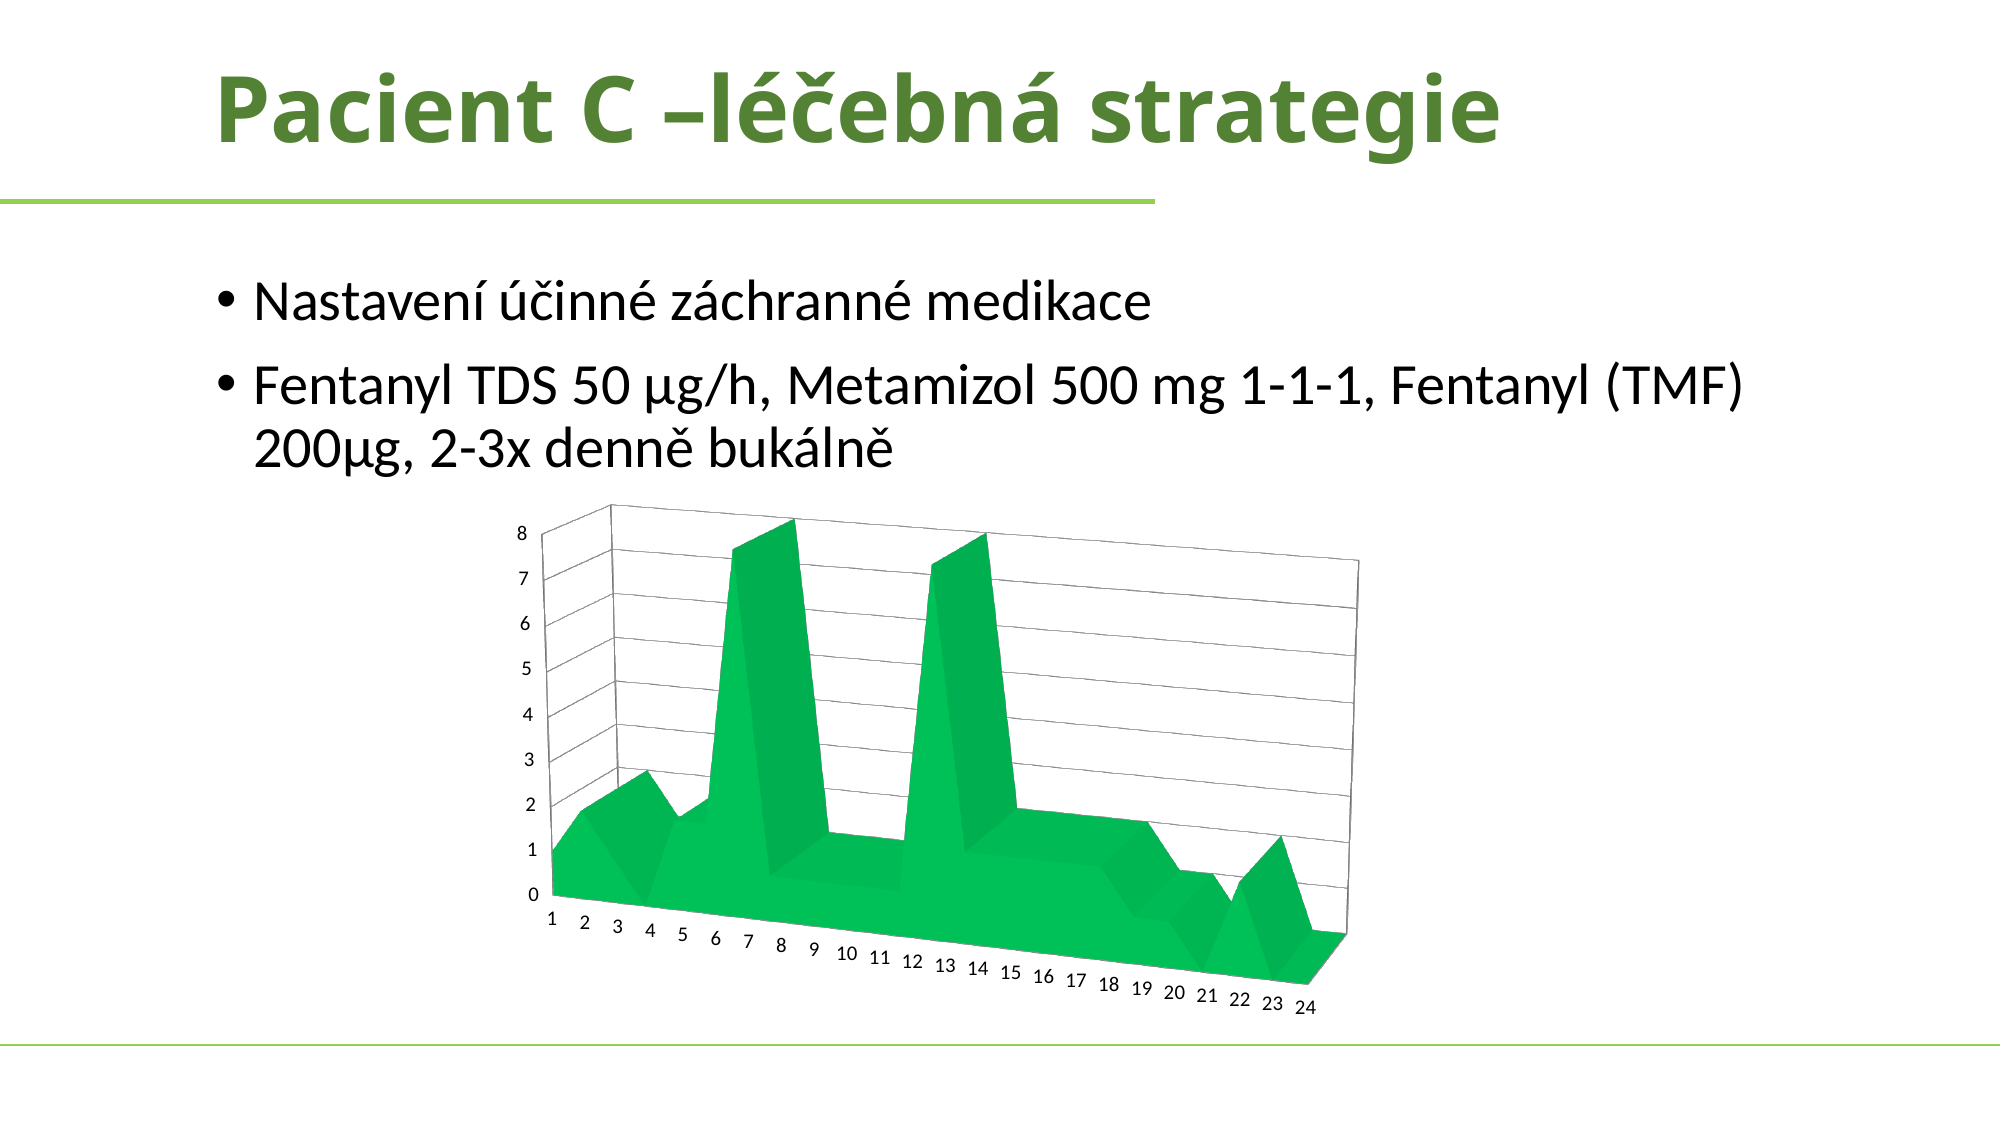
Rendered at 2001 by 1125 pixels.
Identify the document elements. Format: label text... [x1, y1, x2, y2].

chart [443, 479, 1423, 1036]
title Pacient C –léčebná strategie [198, 39, 1924, 186]
list Nastavení účinné záchranné medikace Fentanyl TDS 50 μg/h, Metamizol 500 mg 1-1-1, Fentanyl (TMF) 200μg, 2-3x denně bukálně [201, 262, 1926, 1007]
